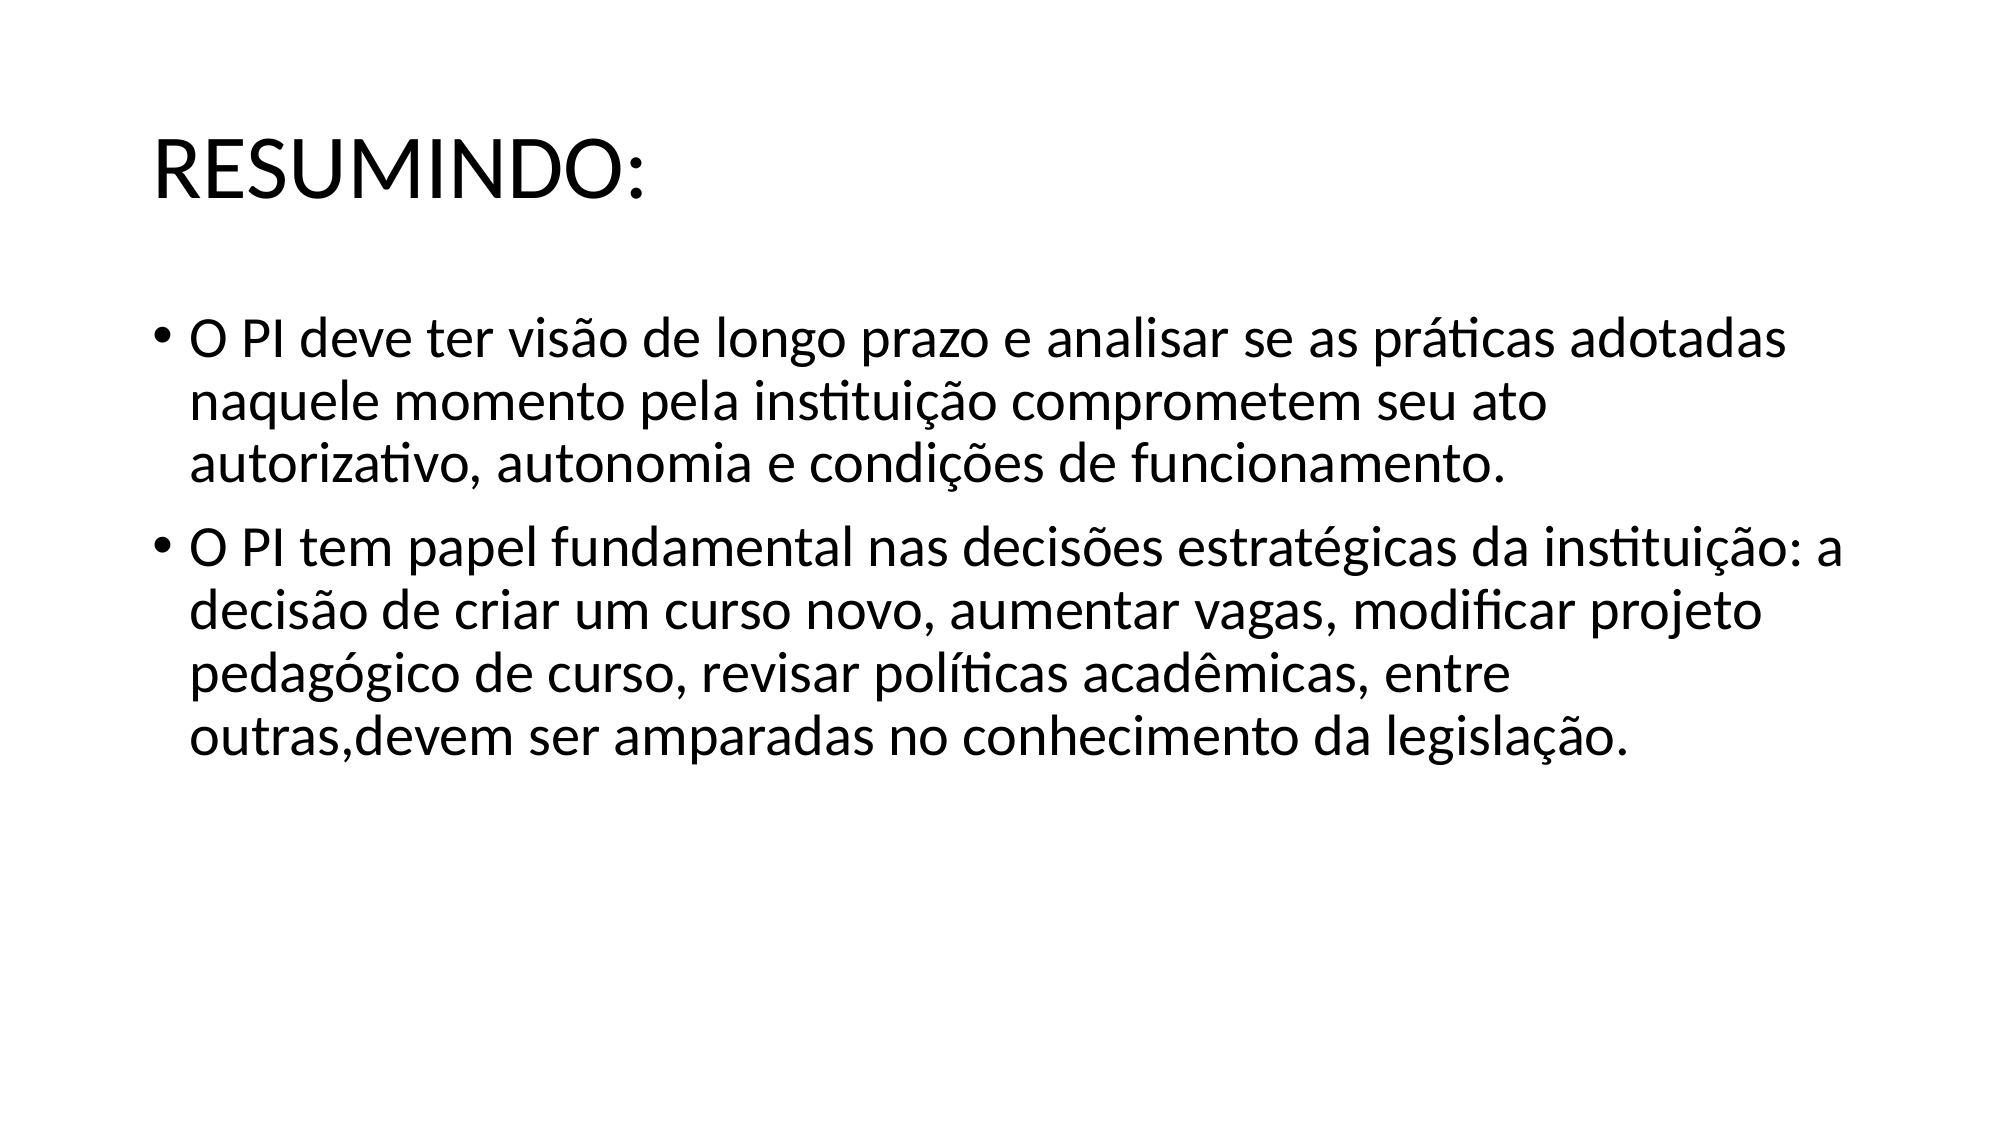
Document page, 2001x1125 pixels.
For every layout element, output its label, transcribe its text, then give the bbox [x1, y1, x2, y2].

list O PI deve ter visão de longo prazo e analisar se as práticas adotadas naquele momento pela instituição comprometem seu ato autorizativo, autonomia e condições de funcionamento. O PI tem papel fundamental nas decisões estratégicas da instituição: a decisão de criar um curso novo, aumentar vagas, modificar projeto pedagógico de curso, revisar políticas acadêmicas, entre outras,devem ser amparadas no conhecimento da legislação. [137, 299, 1863, 1014]
title RESUMINDO: [137, 59, 1863, 278]
